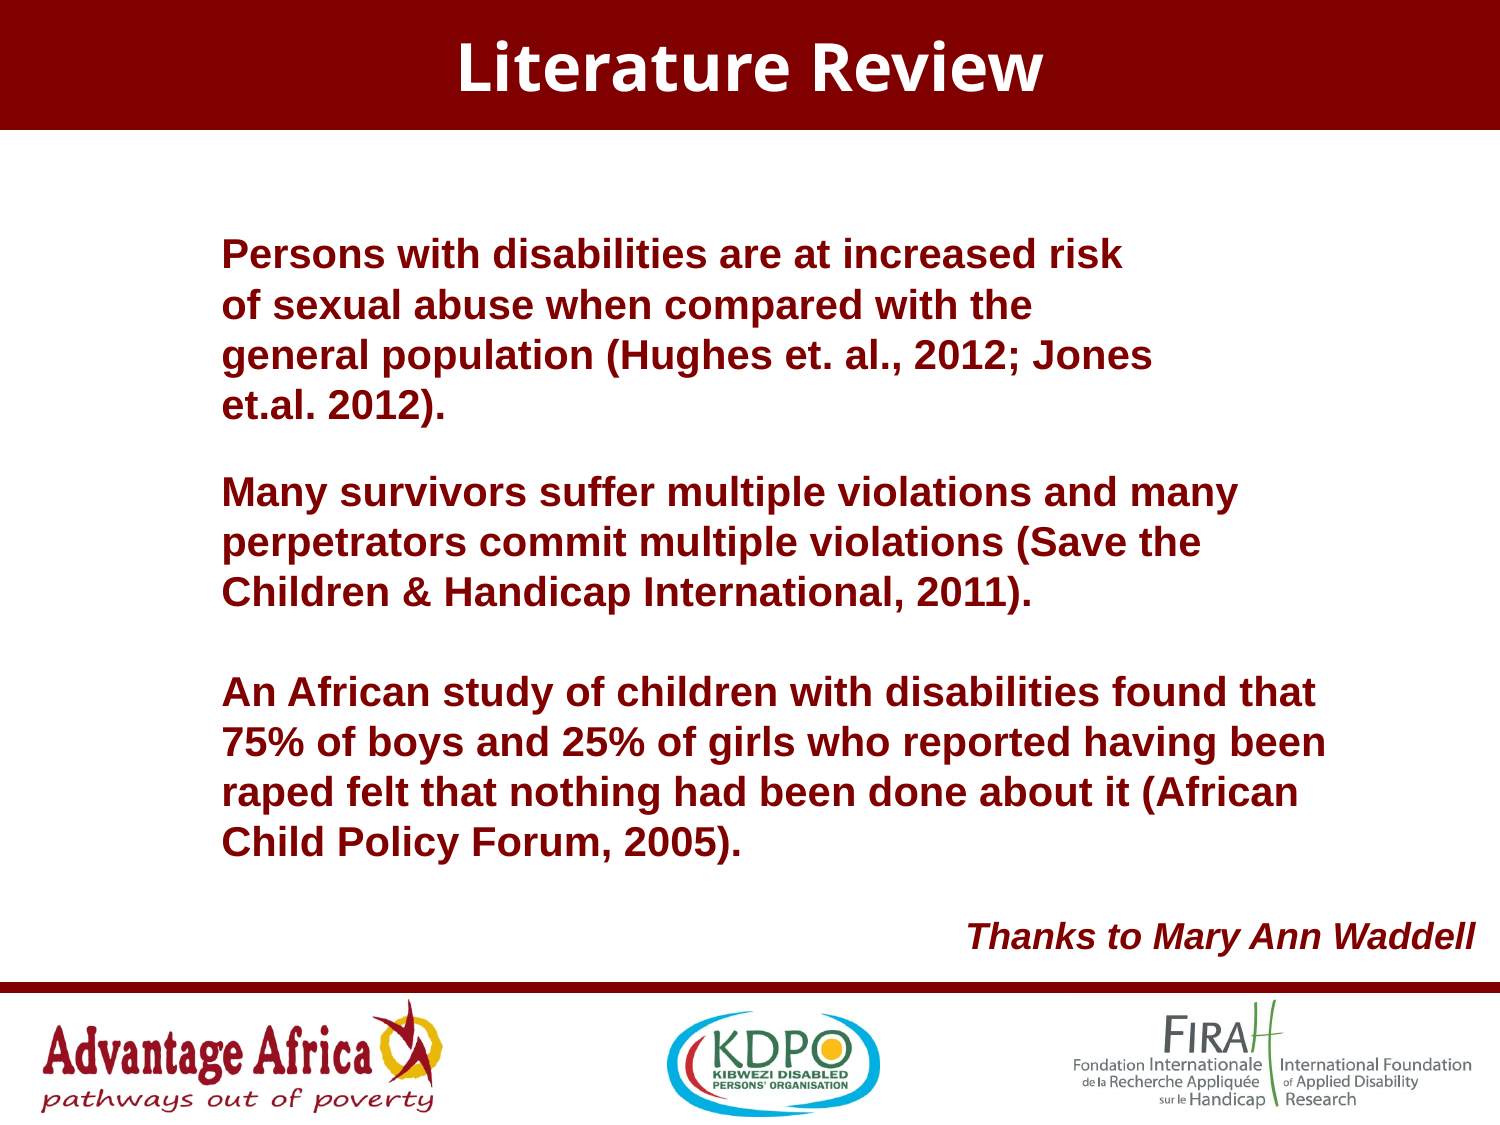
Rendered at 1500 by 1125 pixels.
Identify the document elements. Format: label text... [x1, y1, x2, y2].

text_box Persons with disabilities are at increased risk of sexual abuse when compared with the general population (Hughes et. al., 2012; Jones et.al. 2012). [206, 219, 1187, 435]
text_box An African study of children with disabilities found that 75% of boys and 25% of girls who reported having been raped felt that nothing had been done about it (African Child Policy Forum, 2005). [206, 656, 1365, 872]
title Literature Review [0, 0, 1500, 131]
picture [666, 1011, 881, 1118]
text_box Thanks to Mary Ann Waddell [950, 904, 1500, 965]
picture [40, 999, 444, 1113]
text_box Many survivors suffer multiple violations and many perpetrators commit multiple violations (Save the Children & Handicap International, 2011). [206, 457, 1376, 622]
picture [1068, 989, 1474, 1114]
picture [666, 1068, 751, 1118]
